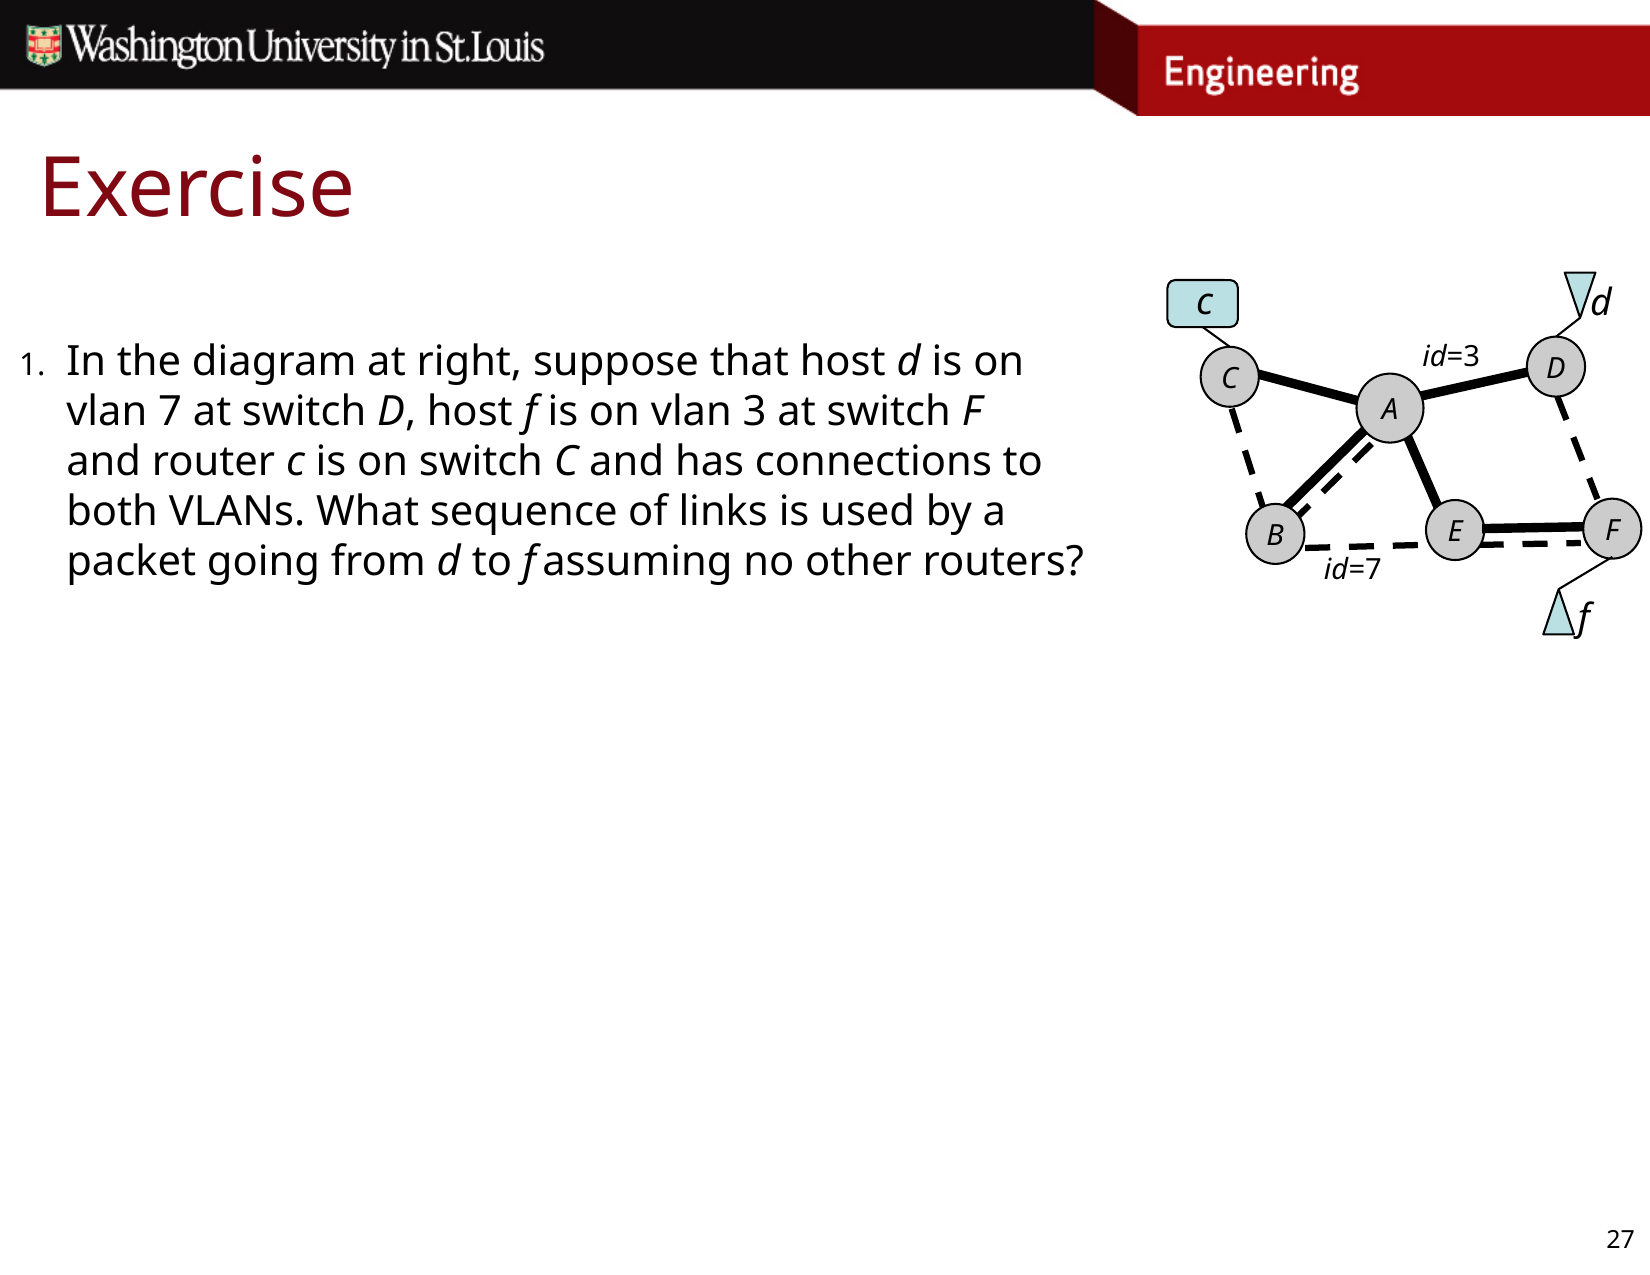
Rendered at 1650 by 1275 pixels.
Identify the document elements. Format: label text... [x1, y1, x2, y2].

slide_number 27 [1579, 1207, 1650, 1275]
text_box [1167, 270, 1642, 647]
picture [0, 0, 1650, 116]
title Exercise [21, 105, 1602, 262]
list In the diagram at right, suppose that host d is on vlan 7 at switch D, host f is on vlan 3 at switch F and router c is on switch C and has connections to both VLANs. What sequence of links is used by a packet going from d to f assuming no other routers? [2, 325, 1612, 1194]
